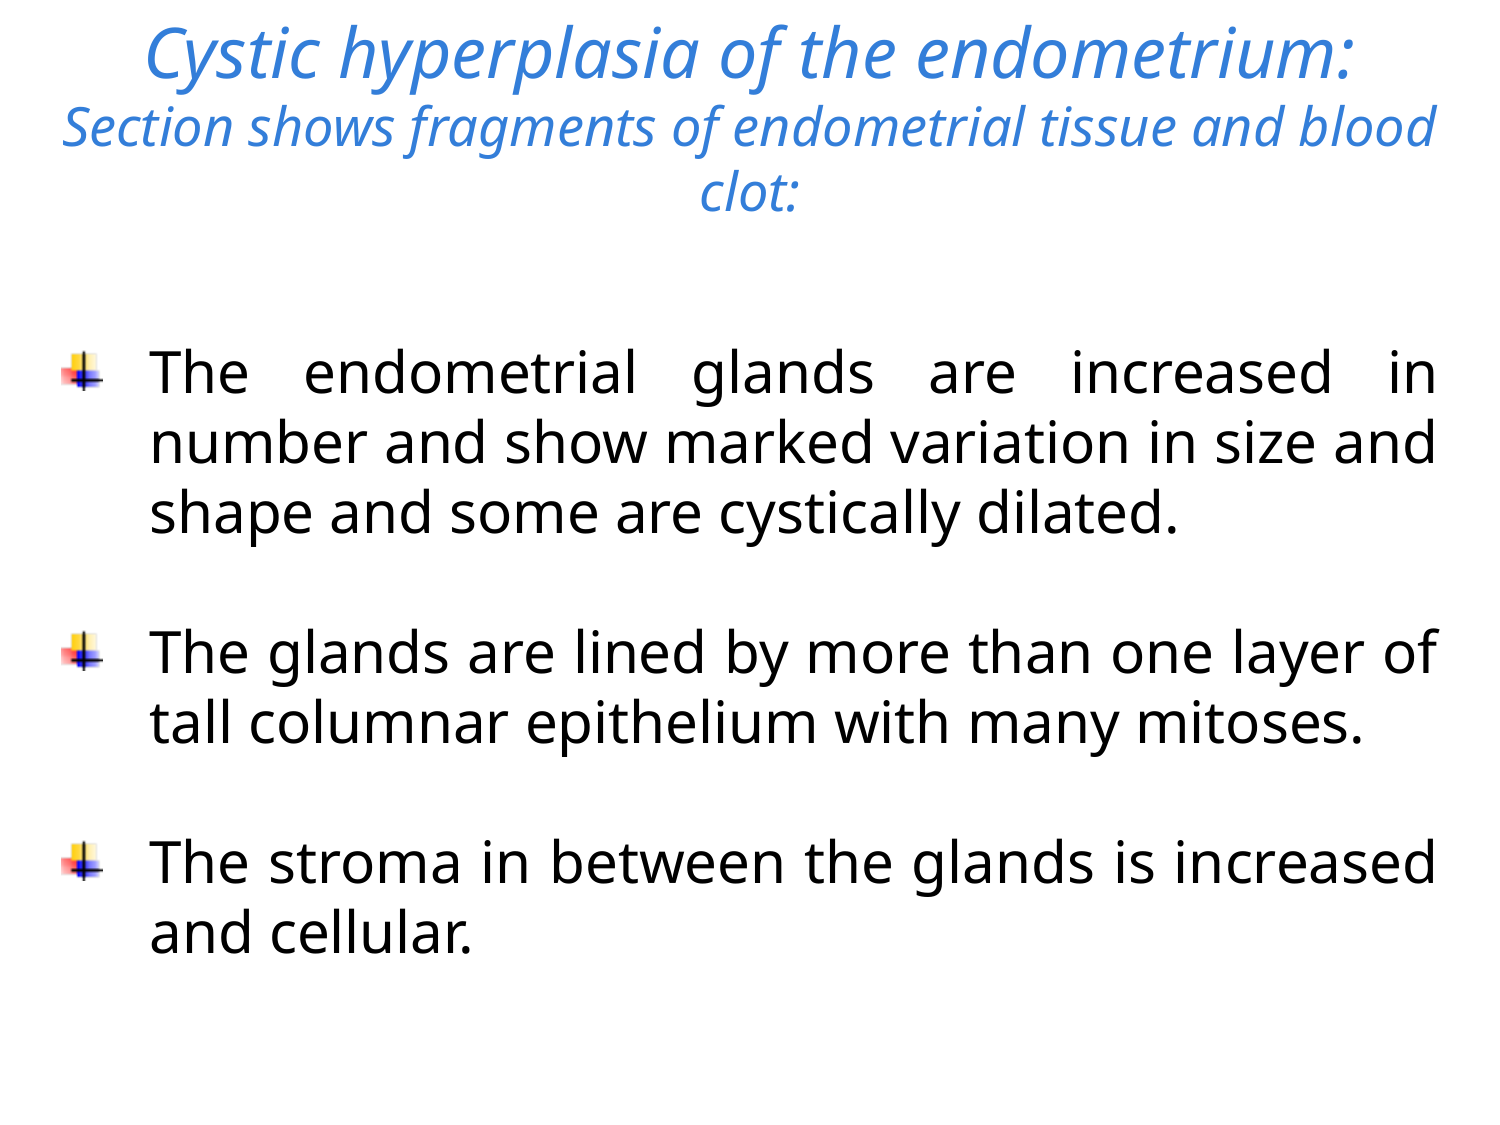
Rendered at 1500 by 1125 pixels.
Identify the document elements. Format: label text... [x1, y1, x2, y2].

picture [61, 839, 103, 881]
text_box The endometrial glands are increased in number and show marked variation in size and shape and some are cystically dilated. The glands are lined by more than one layer of tall columnar epithelium with many mitoses. The stroma in between the glands is increased and cellular. [46, 328, 1454, 973]
title Cystic hyperplasia of the endometrium: Section shows fragments of endometrial tissue and blood clot: [0, 0, 1500, 231]
picture [61, 349, 103, 391]
picture [61, 629, 103, 671]
